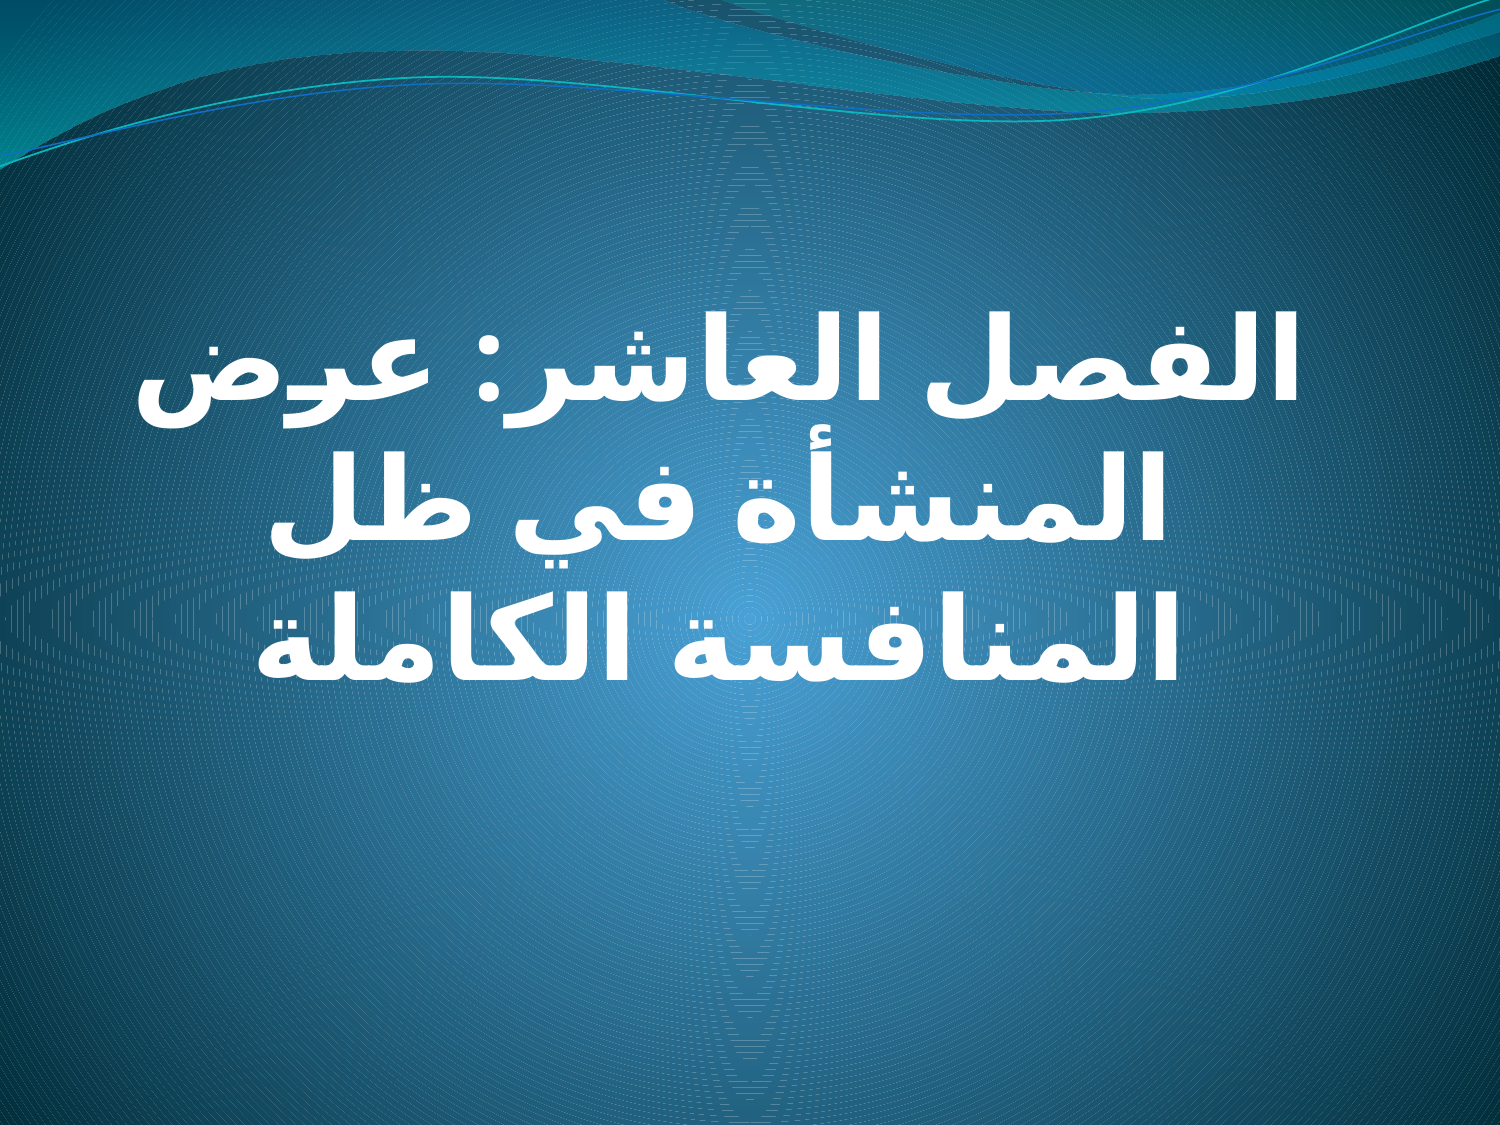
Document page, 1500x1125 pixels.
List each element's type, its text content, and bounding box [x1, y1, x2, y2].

title الفصل العاشر: عرض المنشأة في ظل المنافسة الكاملة [76, 404, 1365, 705]
